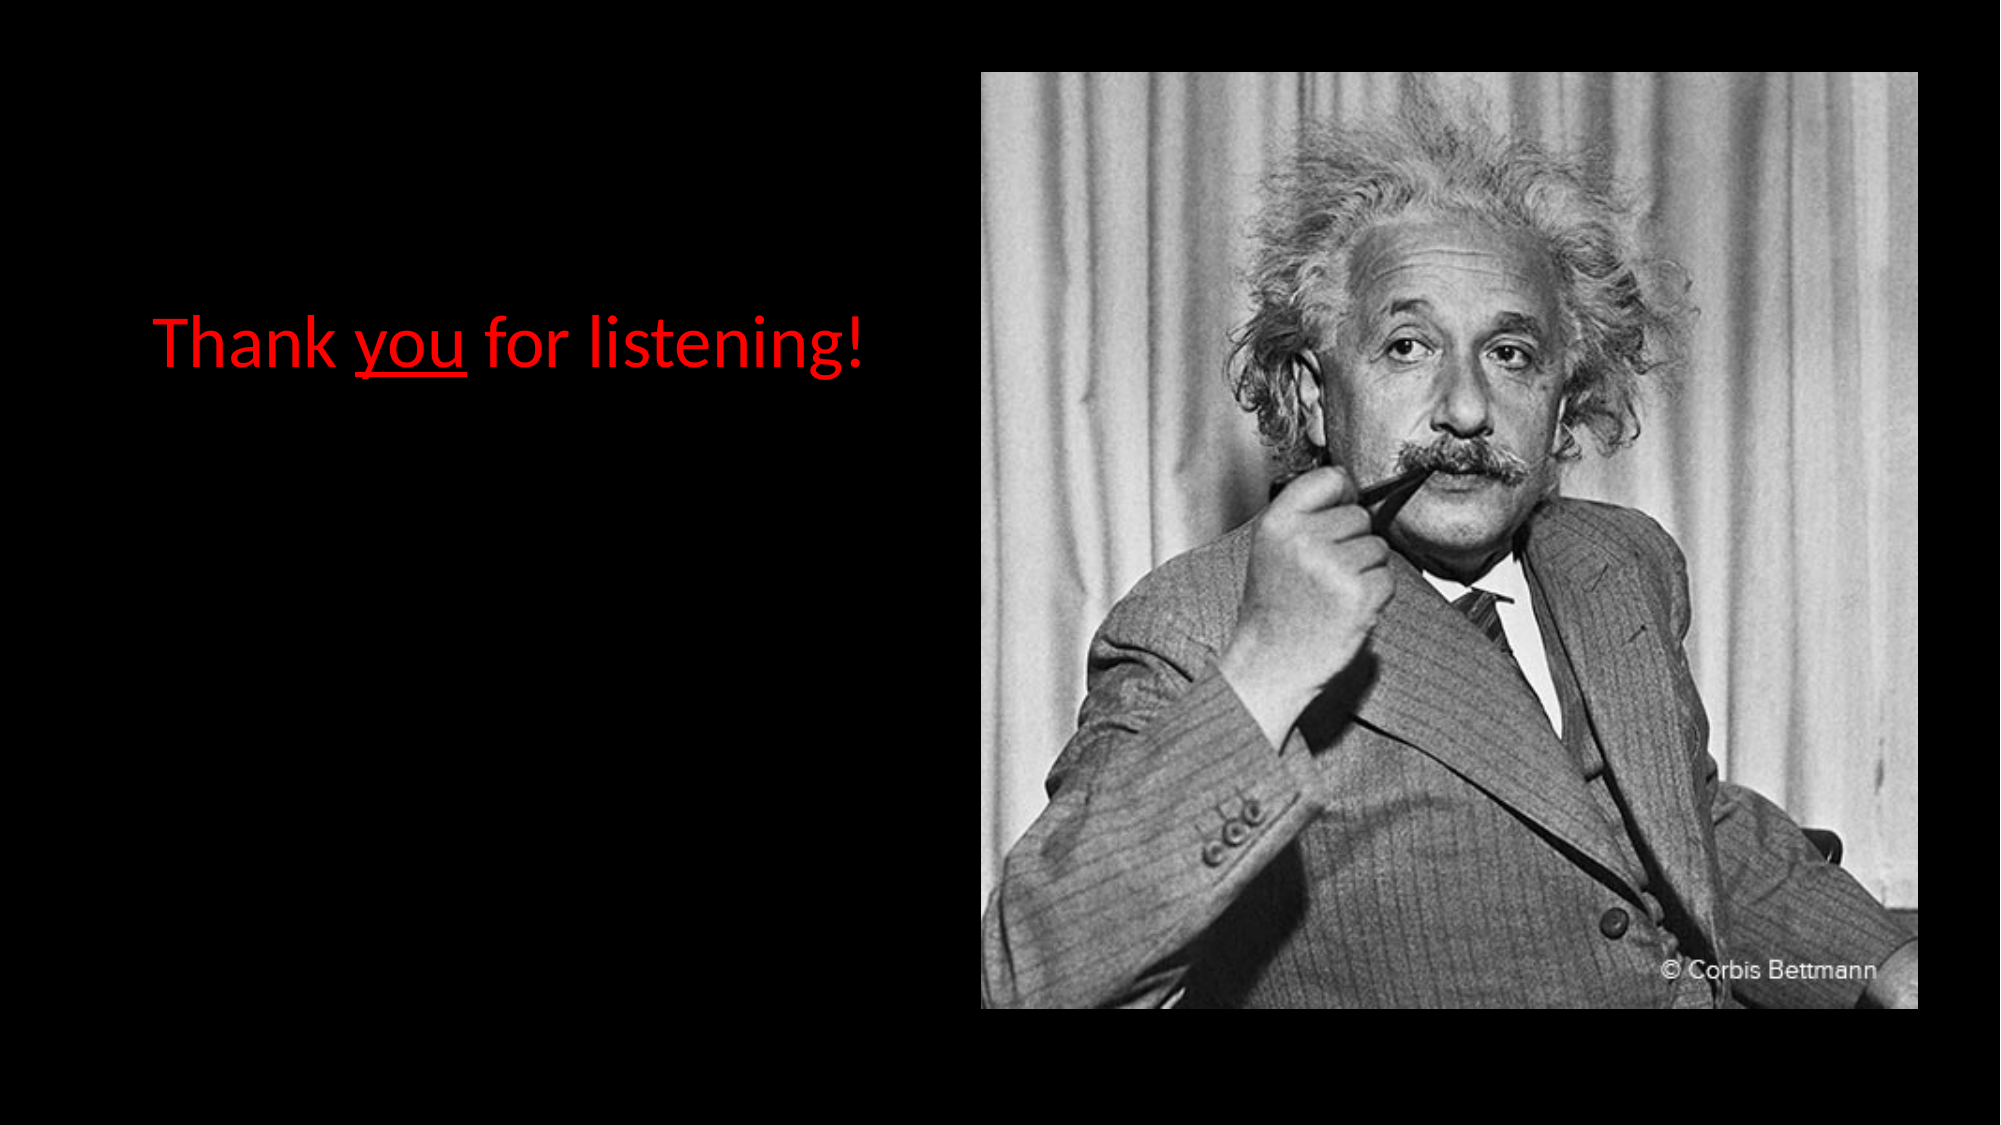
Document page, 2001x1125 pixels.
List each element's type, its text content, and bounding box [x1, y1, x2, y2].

picture [981, 72, 1918, 1009]
list Thank you for listening! [137, 294, 981, 1009]
